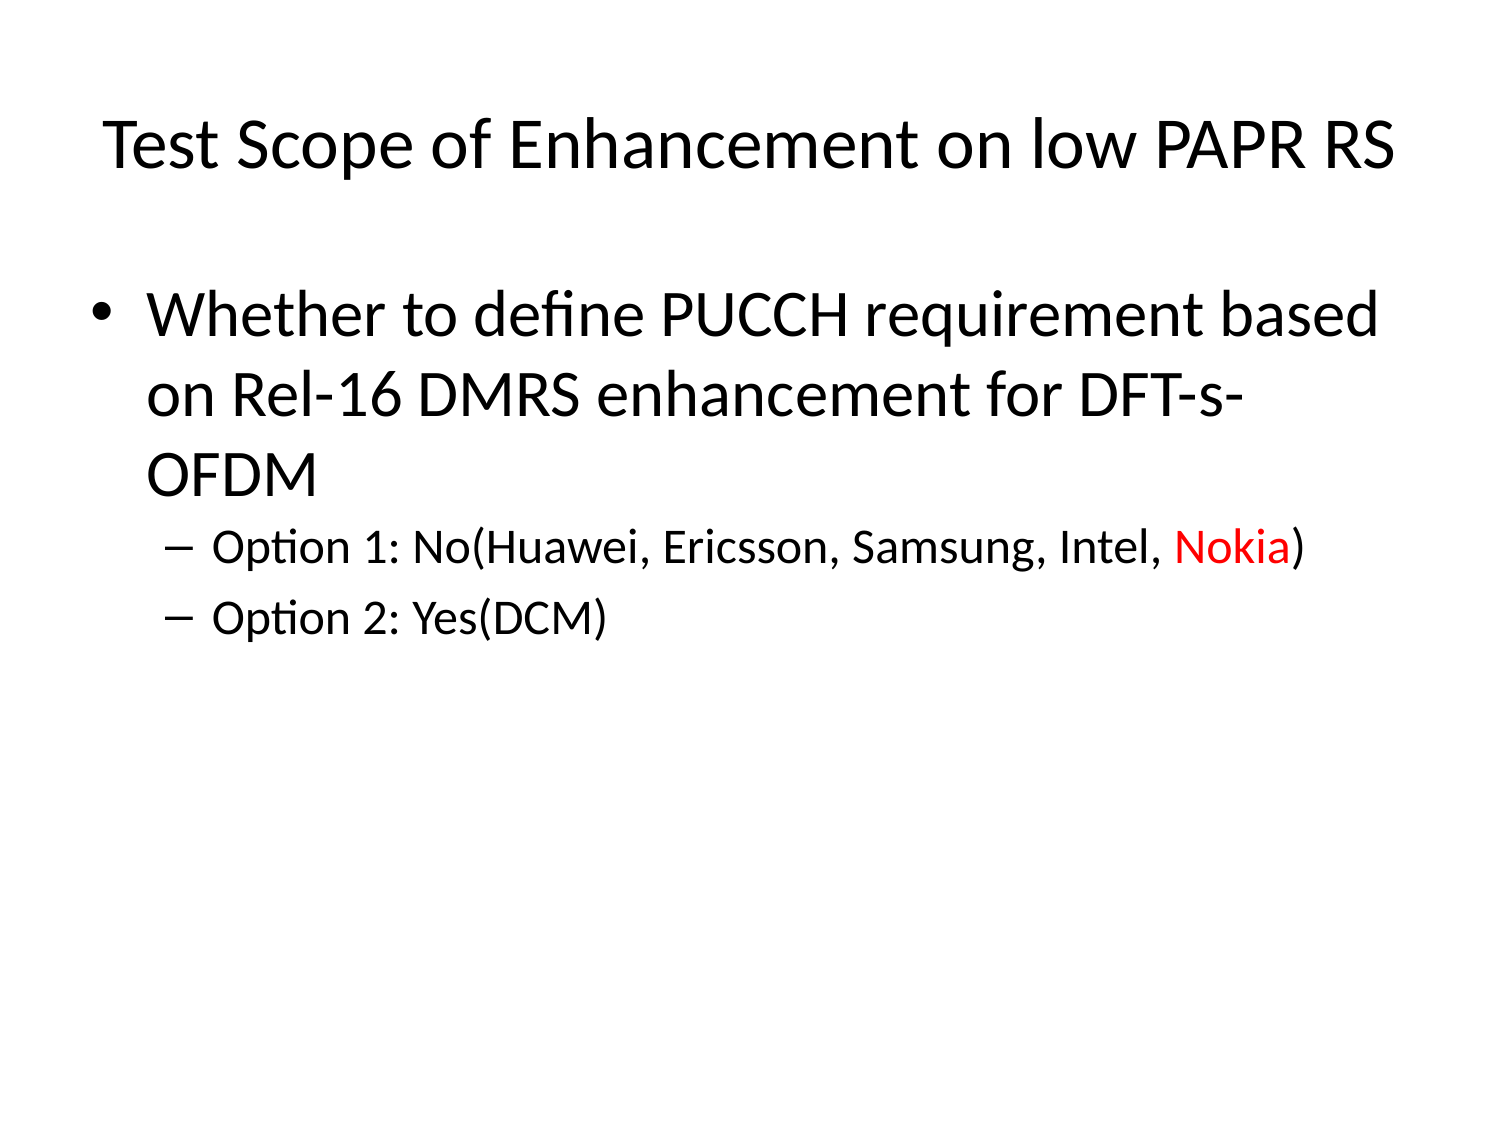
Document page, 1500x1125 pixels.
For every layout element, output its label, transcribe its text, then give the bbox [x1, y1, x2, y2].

title Test Scope of Enhancement on low PAPR RS [75, 45, 1425, 233]
list Whether to define PUCCH requirement based on Rel-16 DMRS enhancement for DFT-s-OFDM Option 1: No(Huawei, Ericsson, Samsung, Intel, Nokia) Option 2: Yes(DCM) [75, 262, 1425, 1005]
